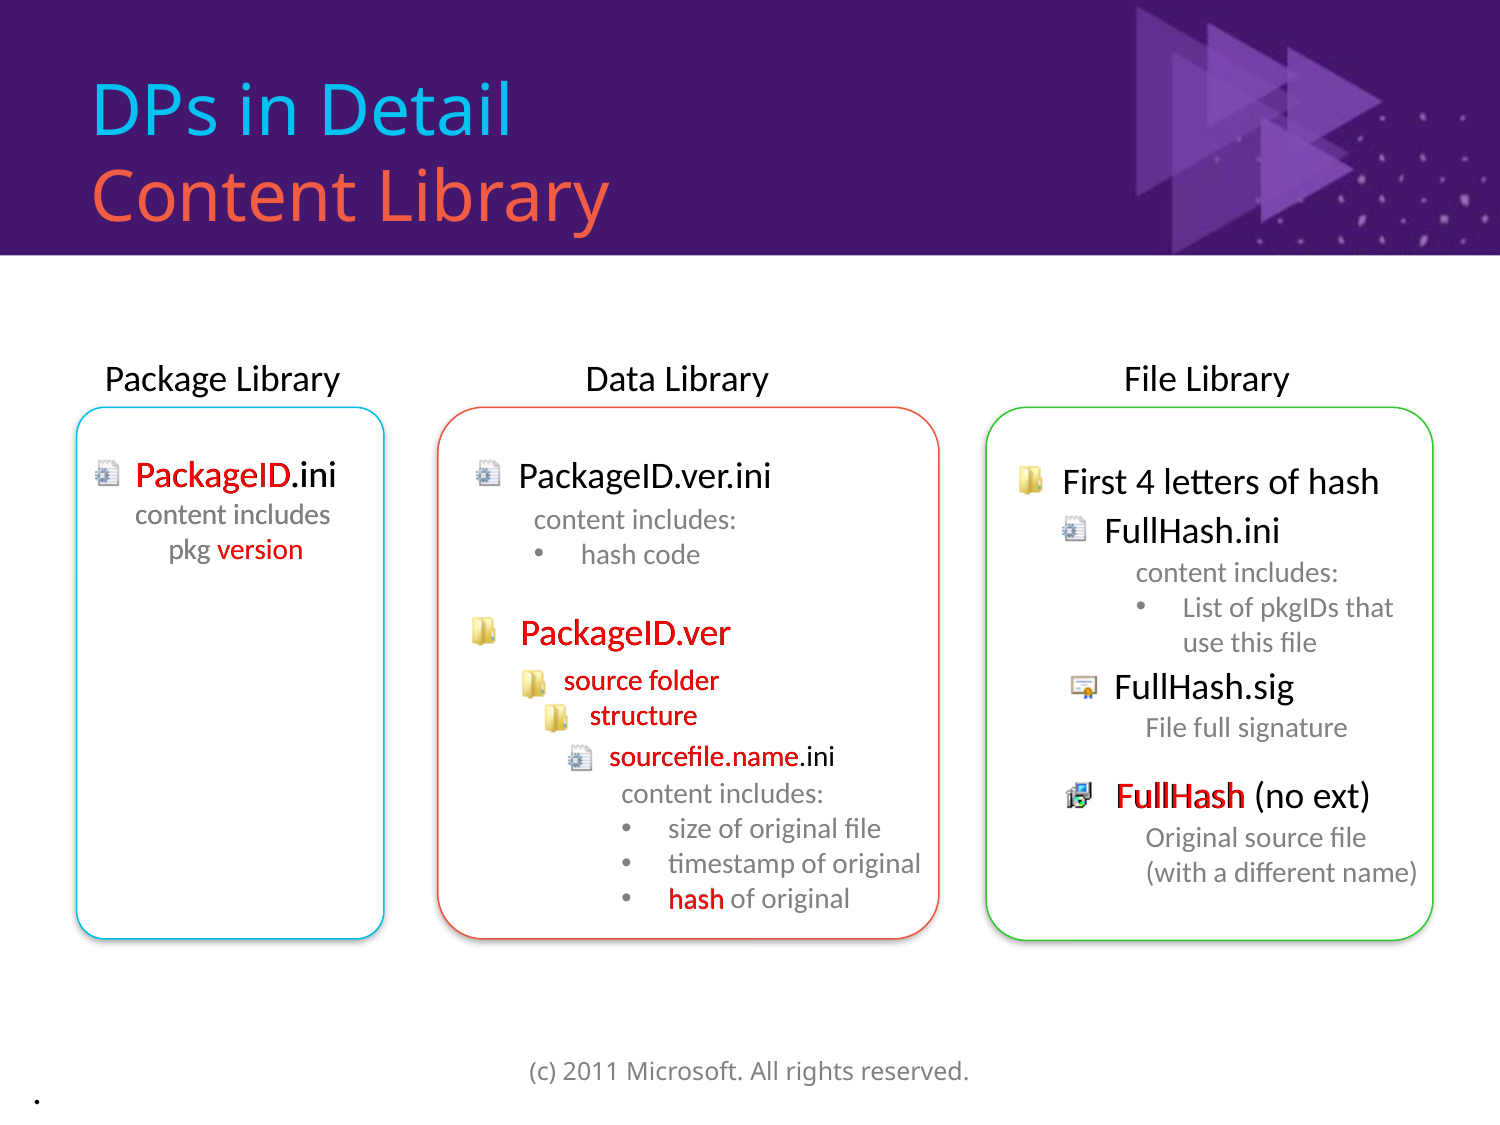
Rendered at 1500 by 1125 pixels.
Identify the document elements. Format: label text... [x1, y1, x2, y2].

text_box content includes: hash code [519, 492, 822, 578]
text_box content includes: size of original file timestamp of original hash of original [606, 767, 939, 922]
text_box source folder structure sourcefile.name [549, 653, 904, 780]
text_box . [17, 1059, 172, 1120]
text_box FullHash (no ext) [1083, 763, 1401, 824]
picture [512, 660, 574, 738]
picture [1009, 455, 1048, 500]
text_box hash [654, 872, 740, 923]
picture [469, 457, 505, 491]
text_box First 4 letters of hash [1047, 449, 1398, 510]
text_box File Library [1059, 346, 1355, 407]
picture [89, 457, 125, 491]
picture [561, 741, 597, 776]
text_box File full signature [1130, 701, 1434, 751]
text_box PackageID.ver [460, 600, 792, 661]
text_box PackageID.ver.ini [461, 443, 791, 504]
text_box [75, 406, 385, 940]
picture [1061, 776, 1095, 813]
text_box PackageID.ini content includes pkg version [112, 442, 361, 573]
title DPs in Detail Content Library [75, 56, 1425, 244]
text_box [437, 406, 940, 940]
text_box Package Library [89, 346, 356, 407]
text_box [985, 406, 1434, 942]
text_box FullHash.sig [1057, 654, 1386, 715]
text_box FullHash.ini [1047, 499, 1376, 559]
text_box FullHash [1102, 764, 1262, 824]
text_box Original source file (with a different name) [1130, 810, 1459, 896]
picture [462, 606, 501, 651]
picture [1065, 665, 1103, 704]
text_box Data Library [491, 346, 864, 407]
text_box content includes: List of pkgIDs that use this file [1121, 545, 1424, 666]
footer (c) 2011 Microsoft. All rights reserved. [512, 1042, 988, 1103]
picture [0, 0, 1500, 255]
picture [1055, 512, 1091, 547]
